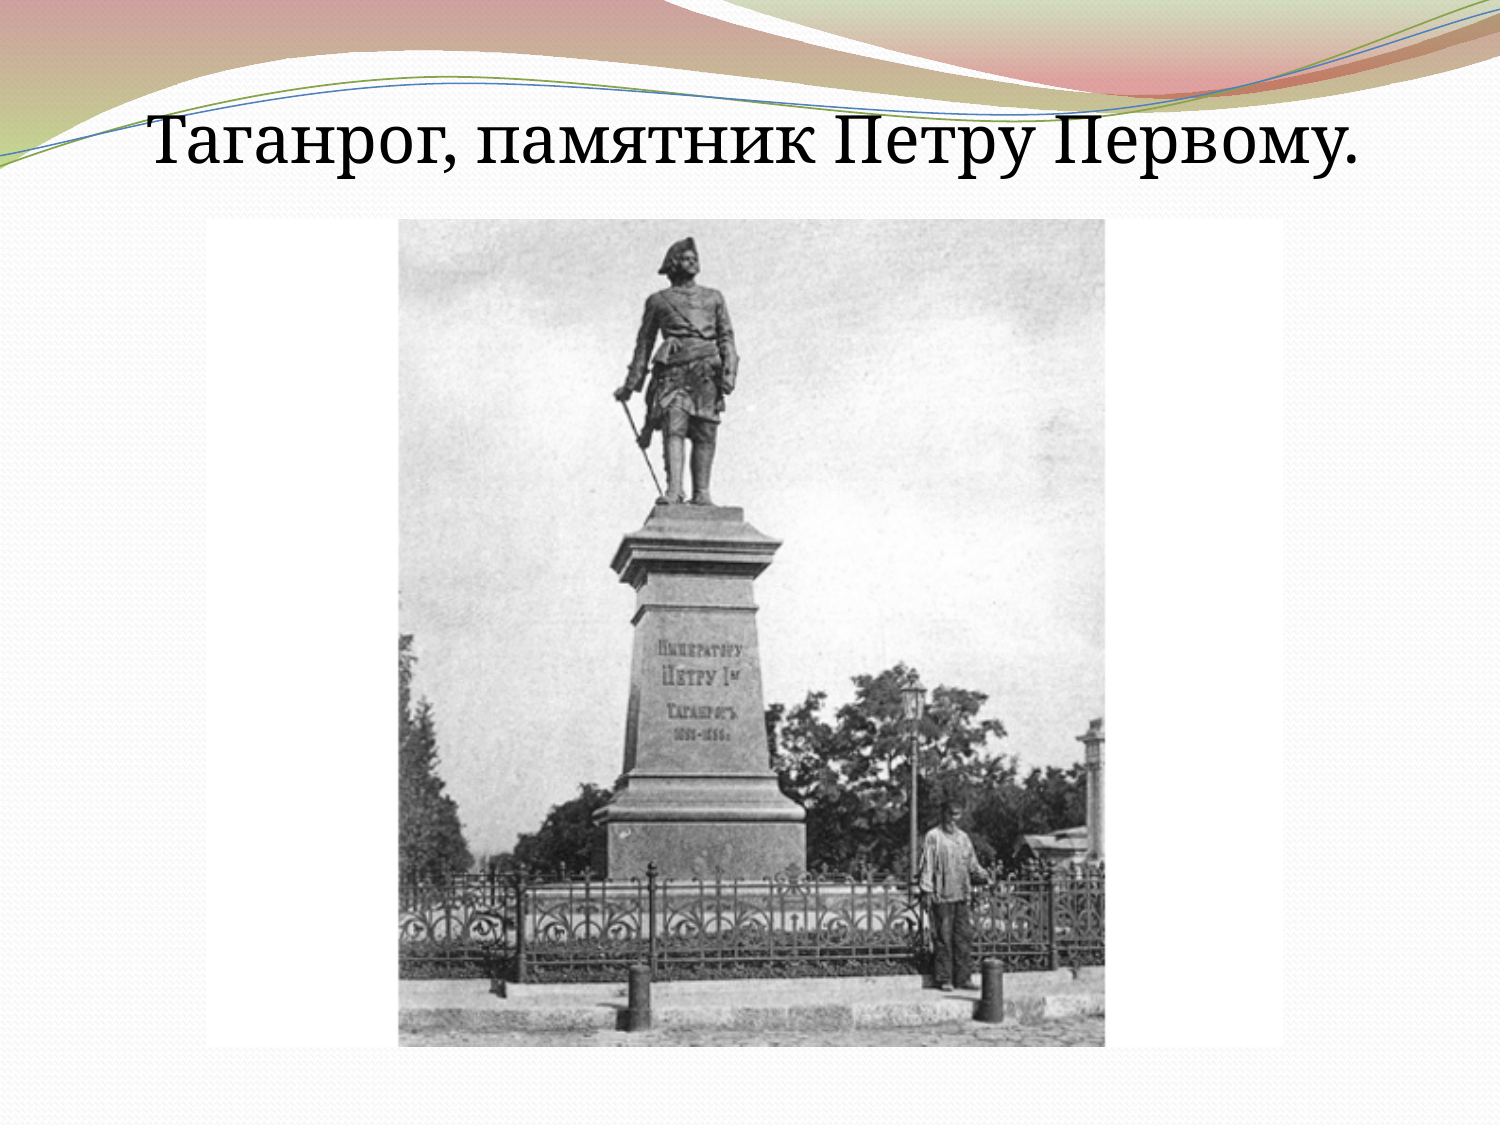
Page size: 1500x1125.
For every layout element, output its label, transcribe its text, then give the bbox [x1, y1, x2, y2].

text_box Таганрог, памятник Петру Первому. [131, 89, 1376, 185]
picture [206, 219, 1283, 1047]
